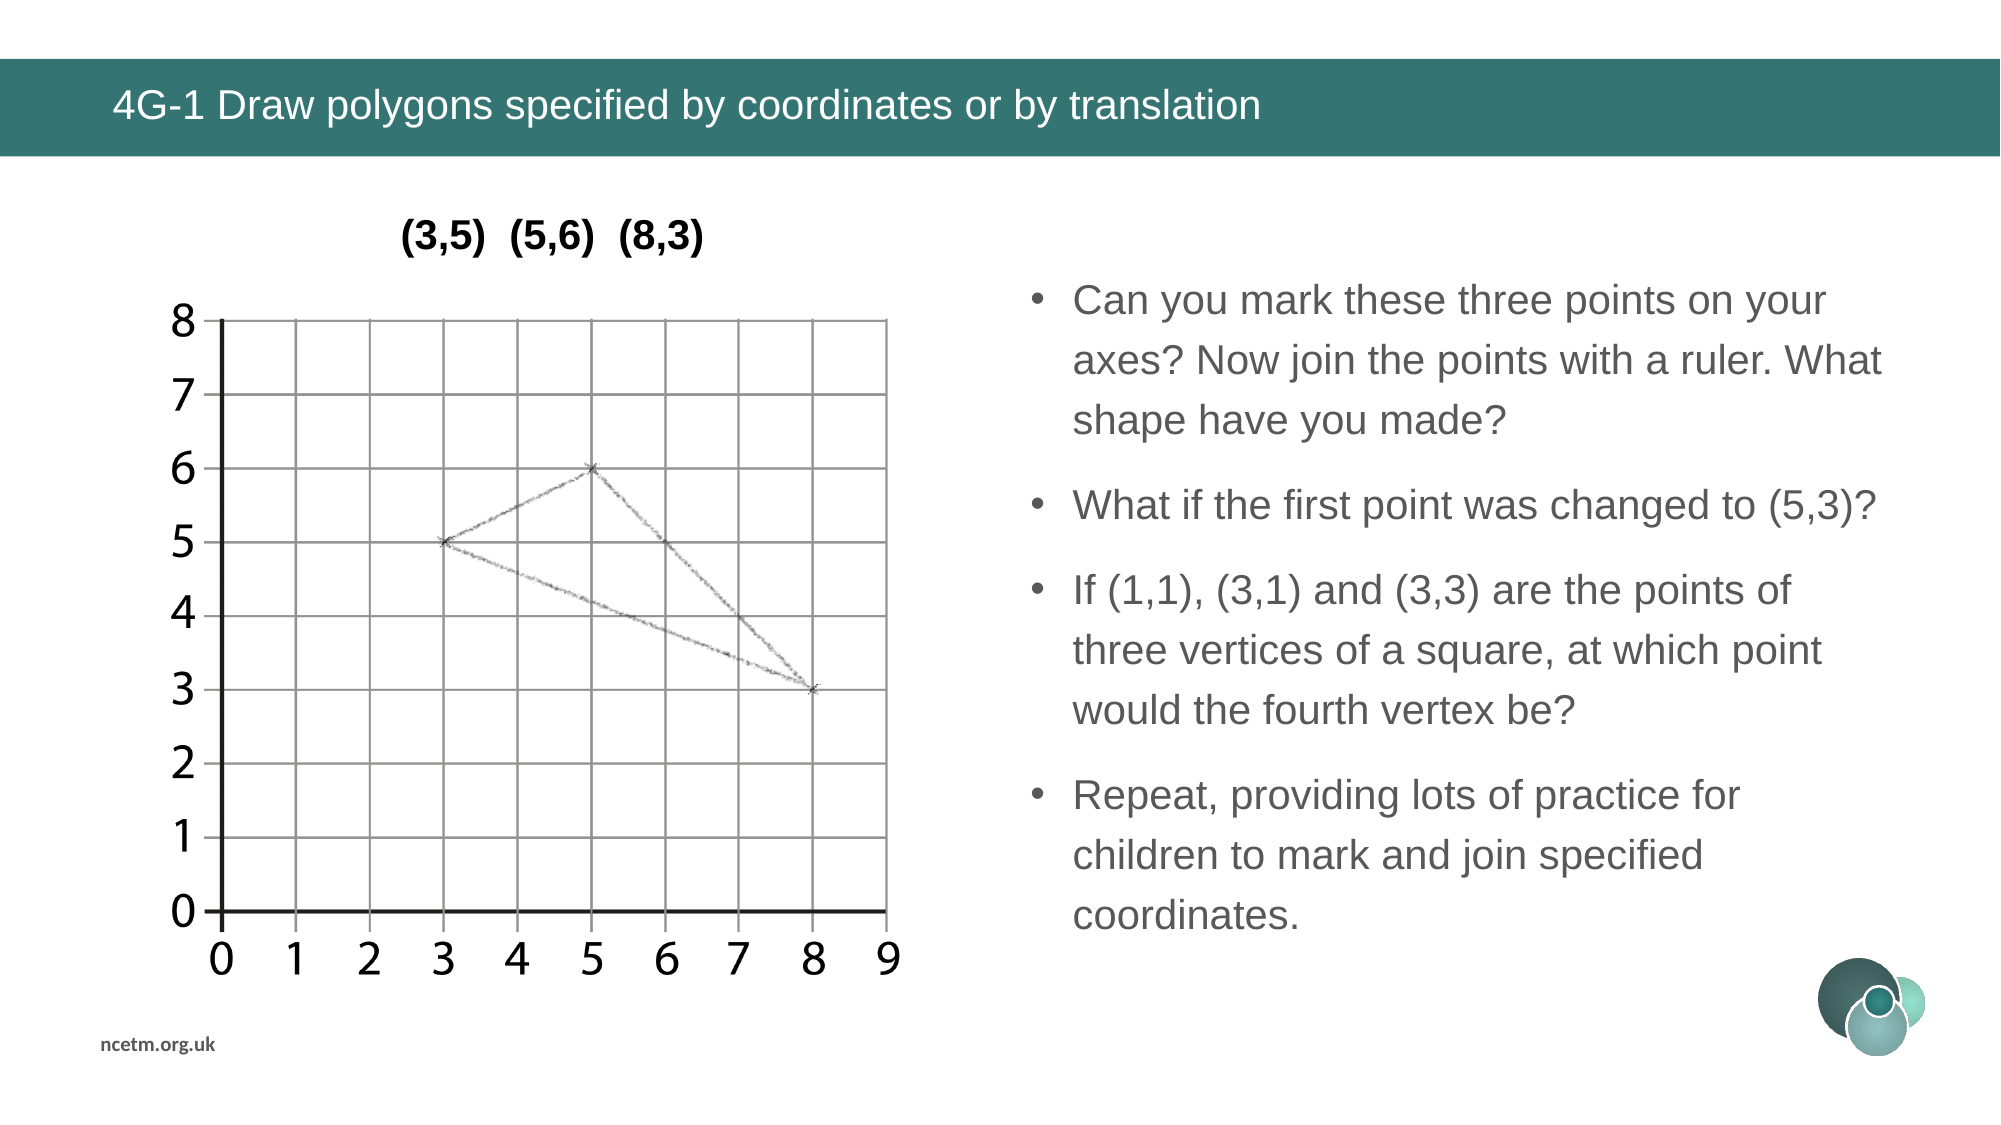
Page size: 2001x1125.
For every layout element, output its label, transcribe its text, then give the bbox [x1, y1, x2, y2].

title 4G-1 Draw polygons specified by coordinates or by translation [97, 76, 1945, 147]
picture [1818, 958, 1925, 1056]
text_box Can you mark these three points on your axes? Now join the points with a ruler. What shape have you made? What if the first point was changed to (5,3)? If (1,1), (3,1) and (3,3) are the points of three vertices of a square, at which point would the fourth vertex be? Repeat, providing lots of practice for children to mark and join specified coordinates. [1015, 255, 1900, 929]
text_box (3,5) (5,6) (8,3) [161, 200, 944, 266]
picture [170, 294, 901, 987]
